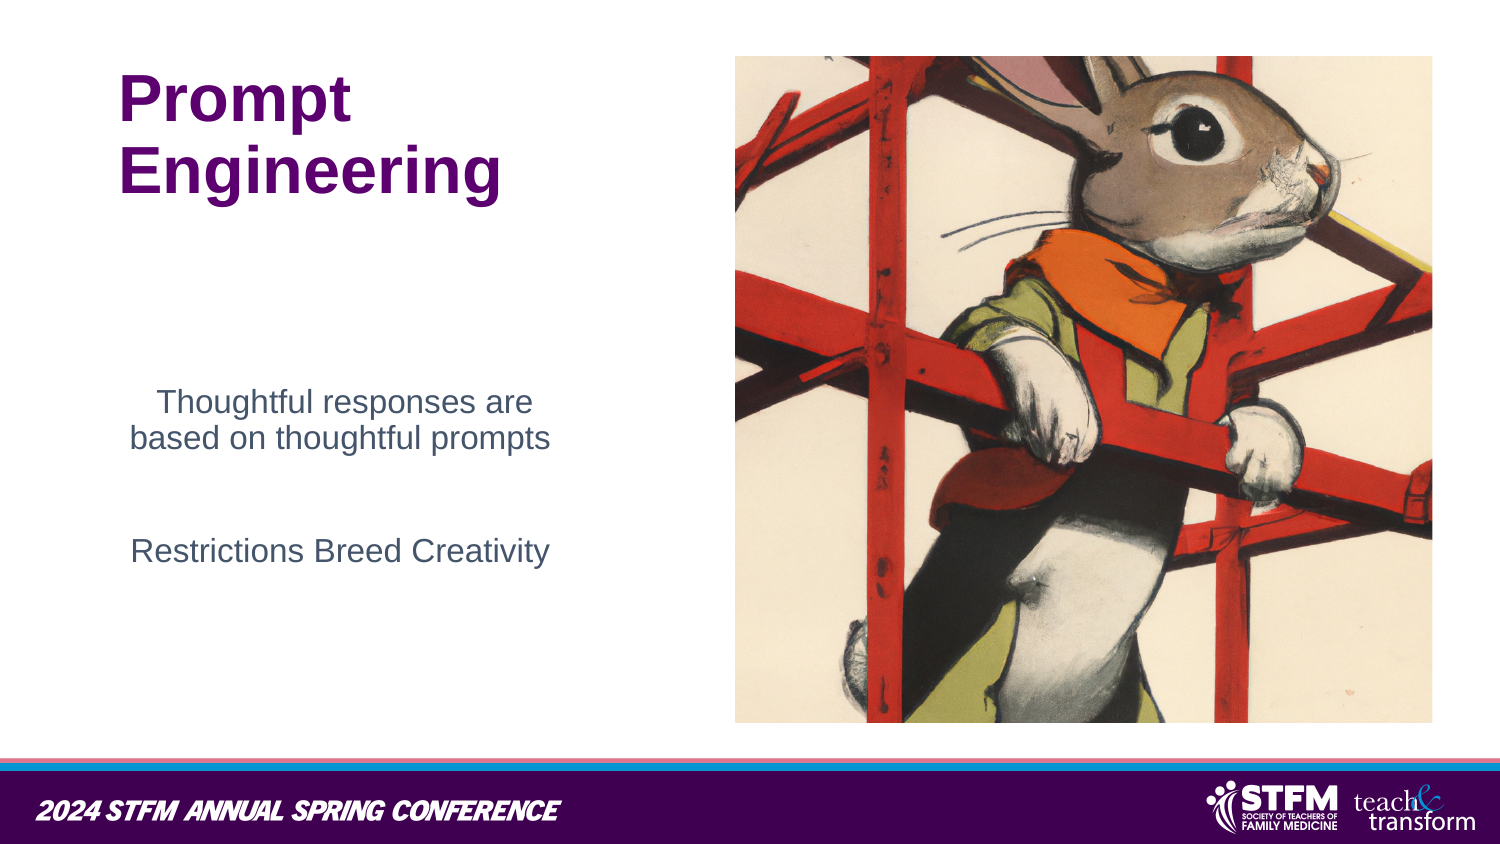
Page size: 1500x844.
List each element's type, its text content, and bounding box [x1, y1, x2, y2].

list Thoughtful responses are based on thoughtful prompts Restrictions Breed Creativity [103, 377, 588, 723]
title Prompt Engineering [103, 56, 588, 341]
picture [0, 0, 1500, 762]
picture [0, 771, 1500, 844]
